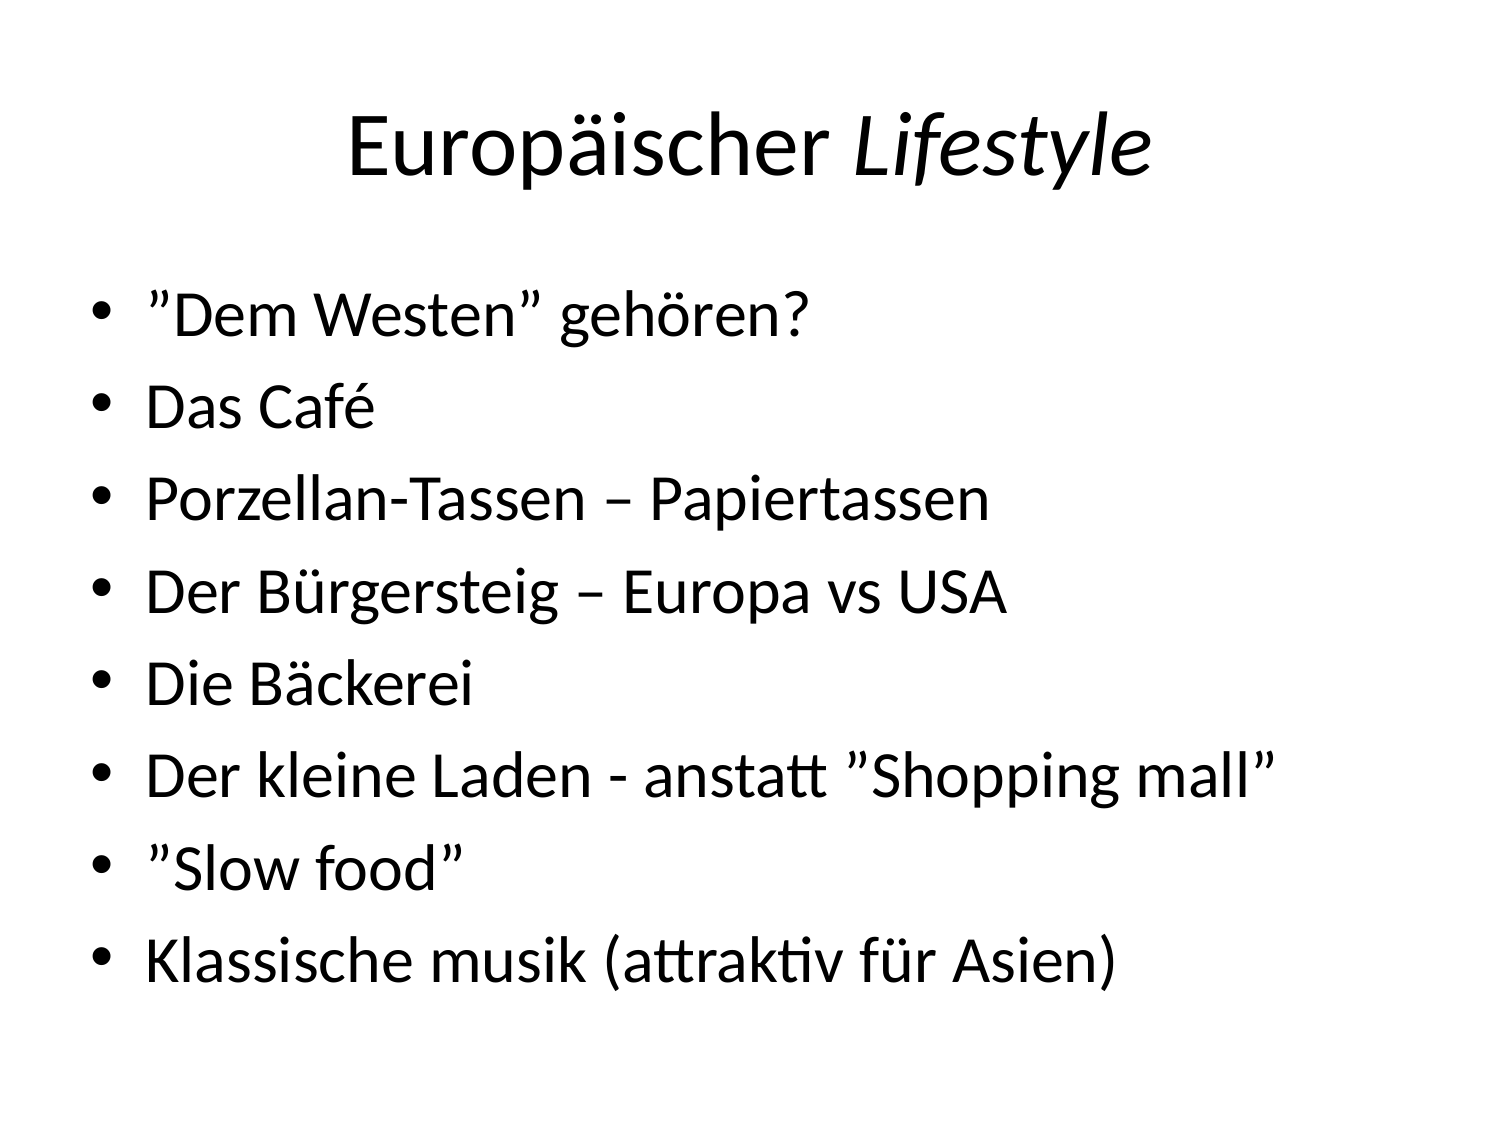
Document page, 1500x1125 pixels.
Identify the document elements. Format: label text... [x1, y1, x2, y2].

title Europäischer Lifestyle [75, 45, 1425, 233]
list ”Dem Westen” gehören? Das Café Porzellan-Tassen – Papiertassen Der Bürgersteig – Europa vs USA Die Bäckerei Der kleine Laden - anstatt ”Shopping mall” ”Slow food” Klassische musik (attraktiv für Asien) [75, 262, 1425, 1005]
